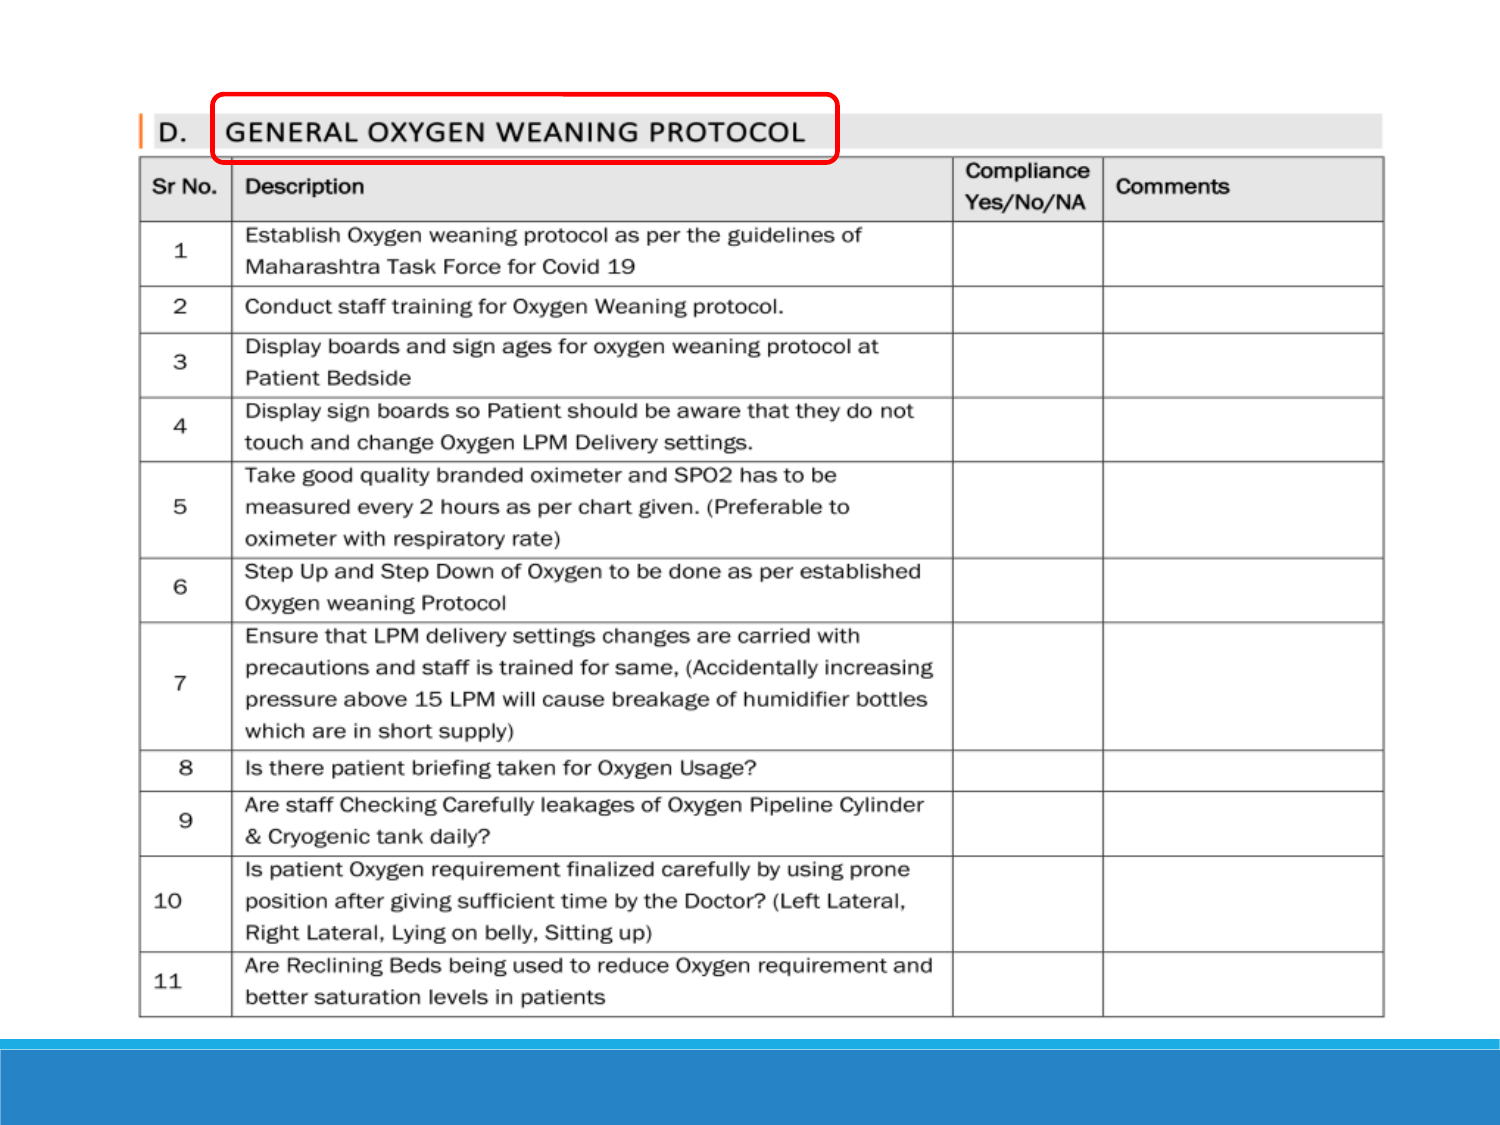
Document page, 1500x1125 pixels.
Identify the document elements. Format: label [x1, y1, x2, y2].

text_box [211, 92, 839, 109]
picture [136, 111, 1401, 1026]
